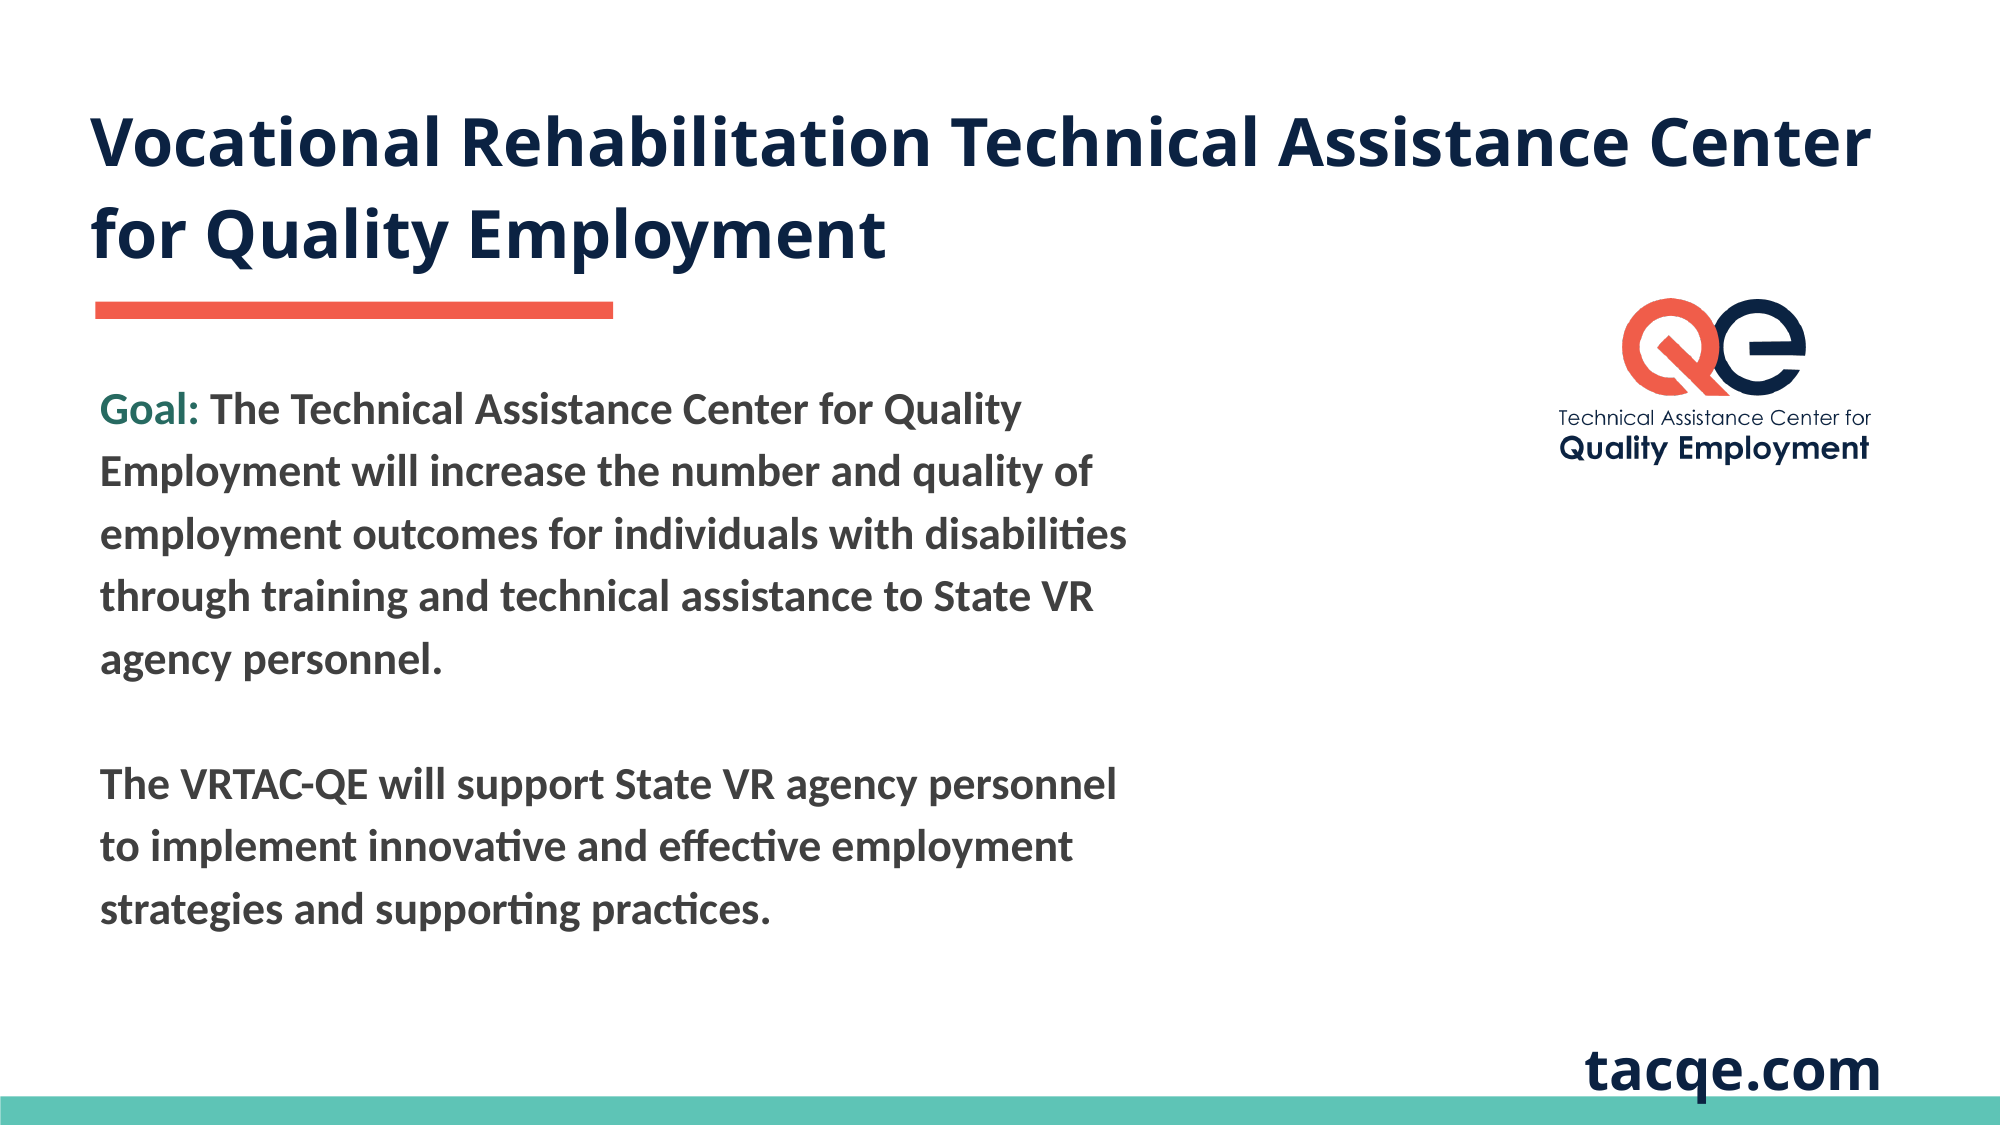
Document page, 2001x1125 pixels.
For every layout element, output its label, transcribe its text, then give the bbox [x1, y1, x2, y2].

title Vocational Rehabilitation Technical Assistance Center for Quality Employment [75, 62, 1906, 280]
list Goal: The Technical Assistance Center for Quality Employment will increase the number and quality of employment outcomes for individuals with disabilities through training and technical assistance to State VR agency personnel. The VRTAC-QE will support State VR agency personnel to implement innovative and effective employment strategies and supporting practices. [84, 363, 1149, 1070]
text_box tacqe.com [1467, 929, 1899, 1112]
picture [1530, 298, 1899, 475]
